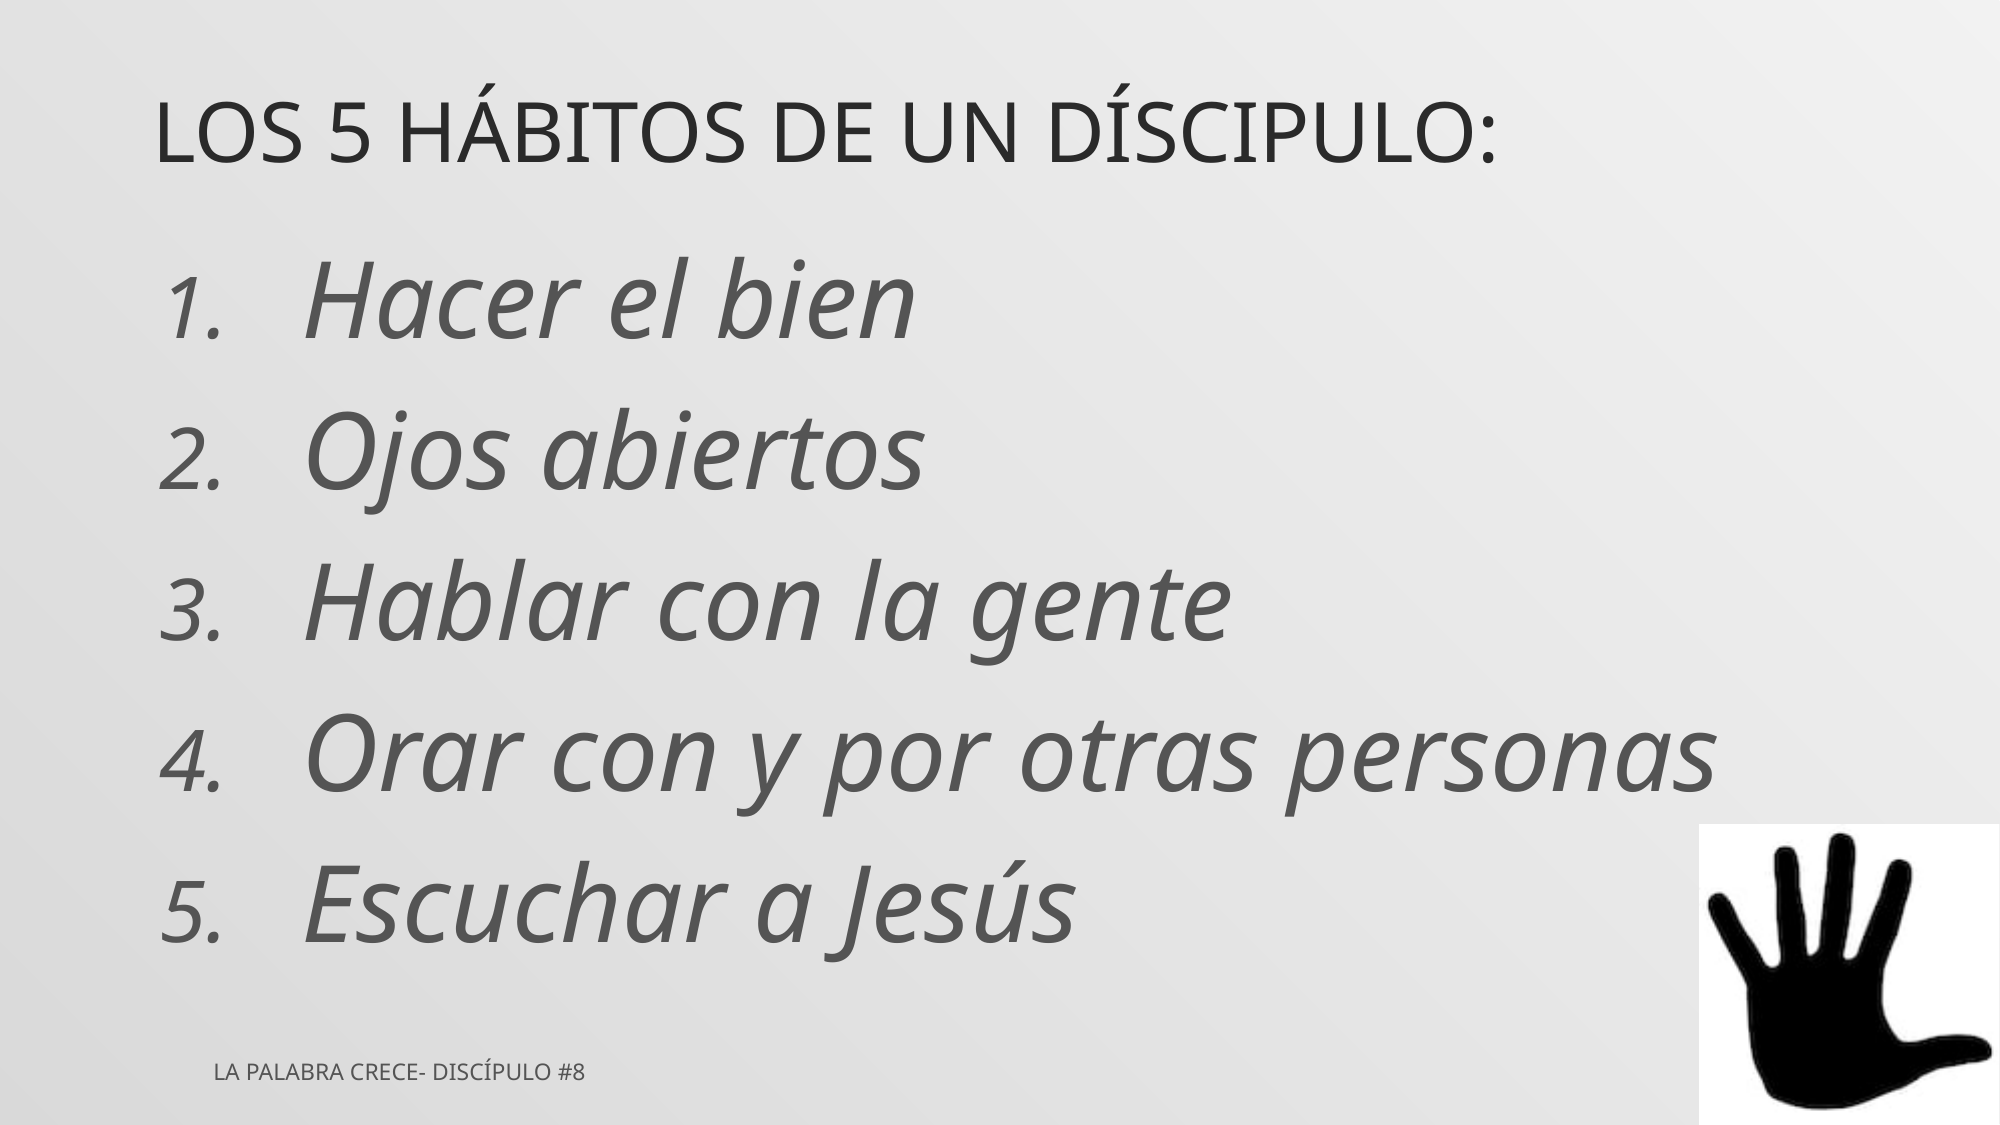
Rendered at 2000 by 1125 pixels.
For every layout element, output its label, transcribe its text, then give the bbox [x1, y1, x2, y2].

footer La Palabra Crece- Discípulo #8 [198, 1057, 1288, 1088]
picture [1699, 824, 2000, 1125]
list Hacer el bien Ojos abiertos Hablar con la gente Orar con y por otras personas Escuchar a Jesús [137, 238, 1938, 974]
title los 5 hábitos de un díscipulo: [137, 37, 1738, 188]
